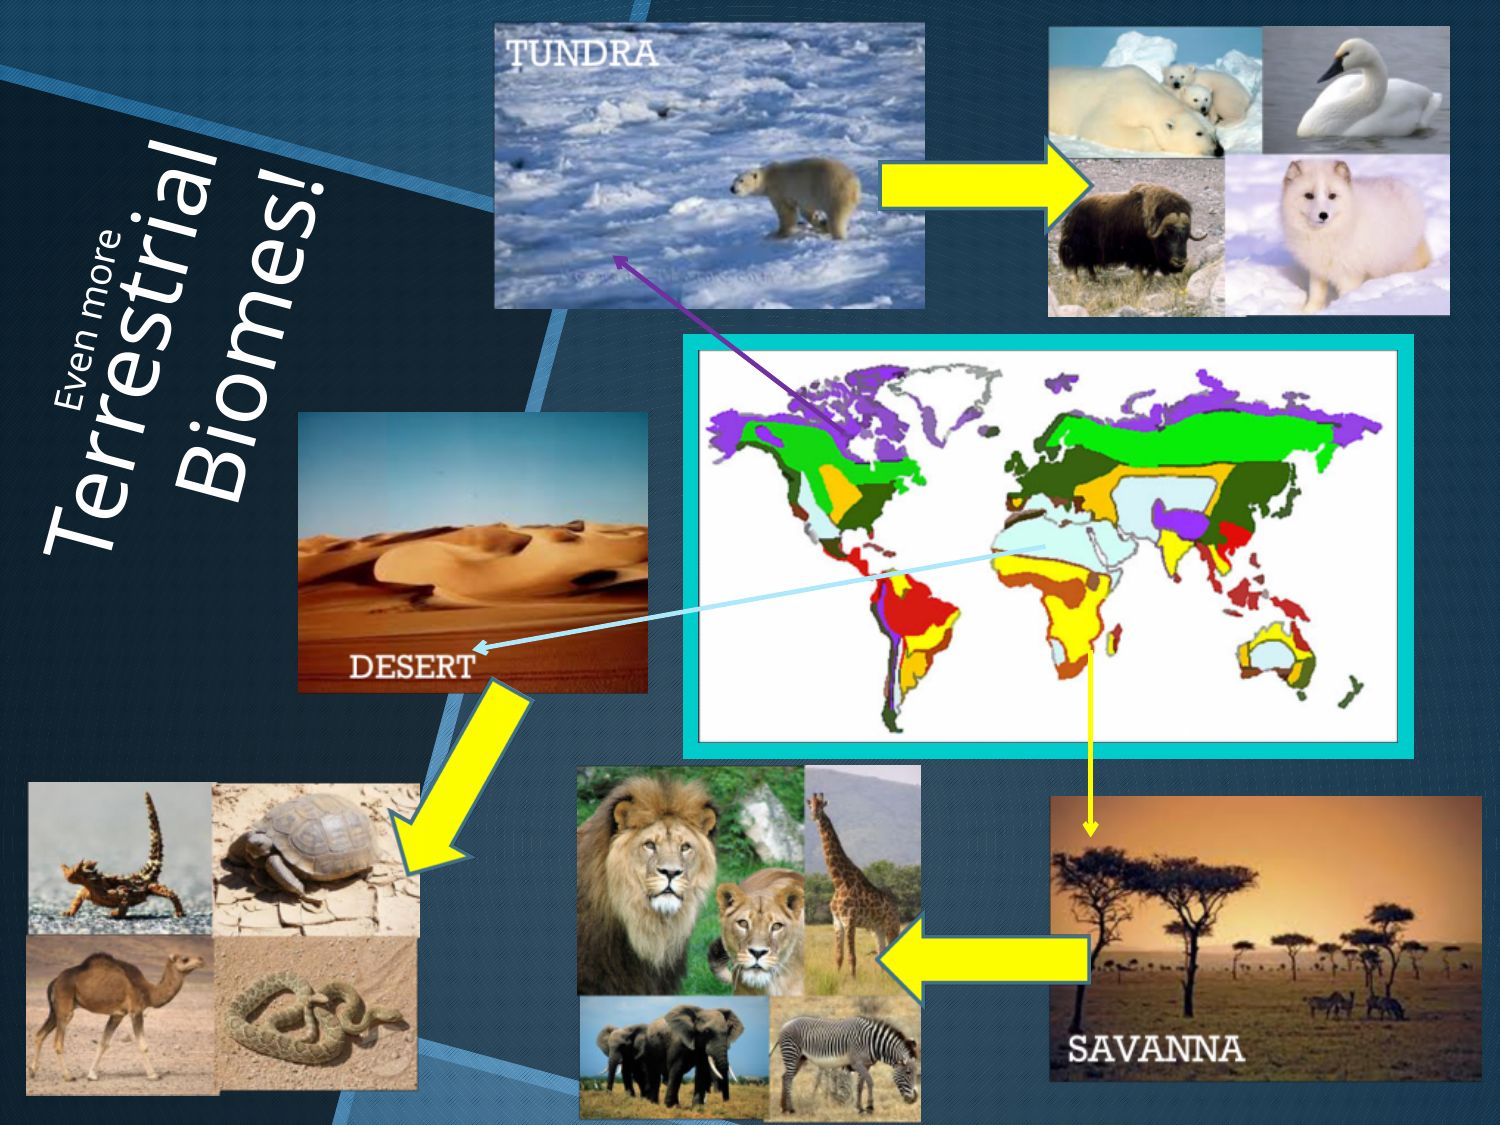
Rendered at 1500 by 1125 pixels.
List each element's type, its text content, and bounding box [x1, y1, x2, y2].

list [297, 411, 649, 708]
picture [697, 348, 1399, 744]
text_box Even more [32, 187, 145, 433]
picture [483, 17, 1451, 317]
picture [25, 708, 569, 1097]
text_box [471, 545, 1046, 651]
title Terrestrial Biomes! [0, 92, 355, 655]
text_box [611, 254, 845, 433]
picture [576, 765, 1482, 1125]
